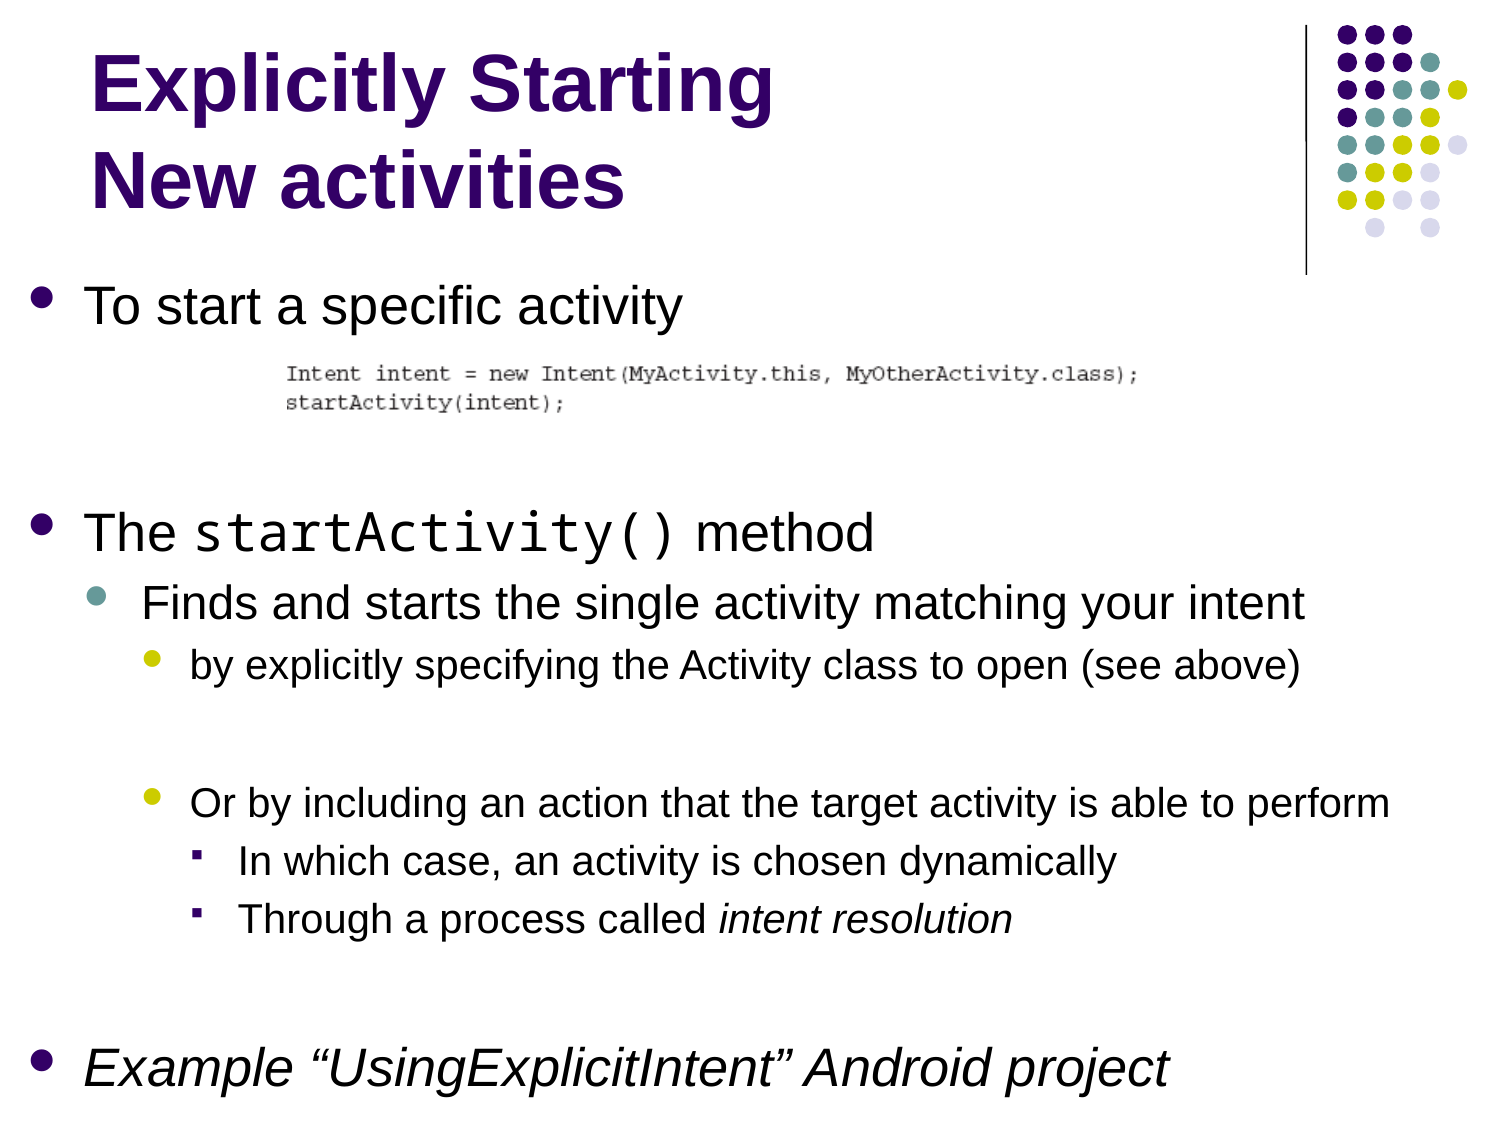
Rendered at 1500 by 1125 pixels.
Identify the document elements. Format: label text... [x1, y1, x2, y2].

picture [287, 349, 1147, 429]
title Explicitly Starting New activities [75, 20, 1313, 233]
list To start a specific activity The startActivity() method Finds and starts the single activity matching your intent by explicitly specifying the Activity class to open (see above) Or by including an action that the target activity is able to perform In which case, an activity is chosen dynamically Through a process called intent resolution Example “UsingExplicitIntent” Android project [12, 262, 1488, 1113]
